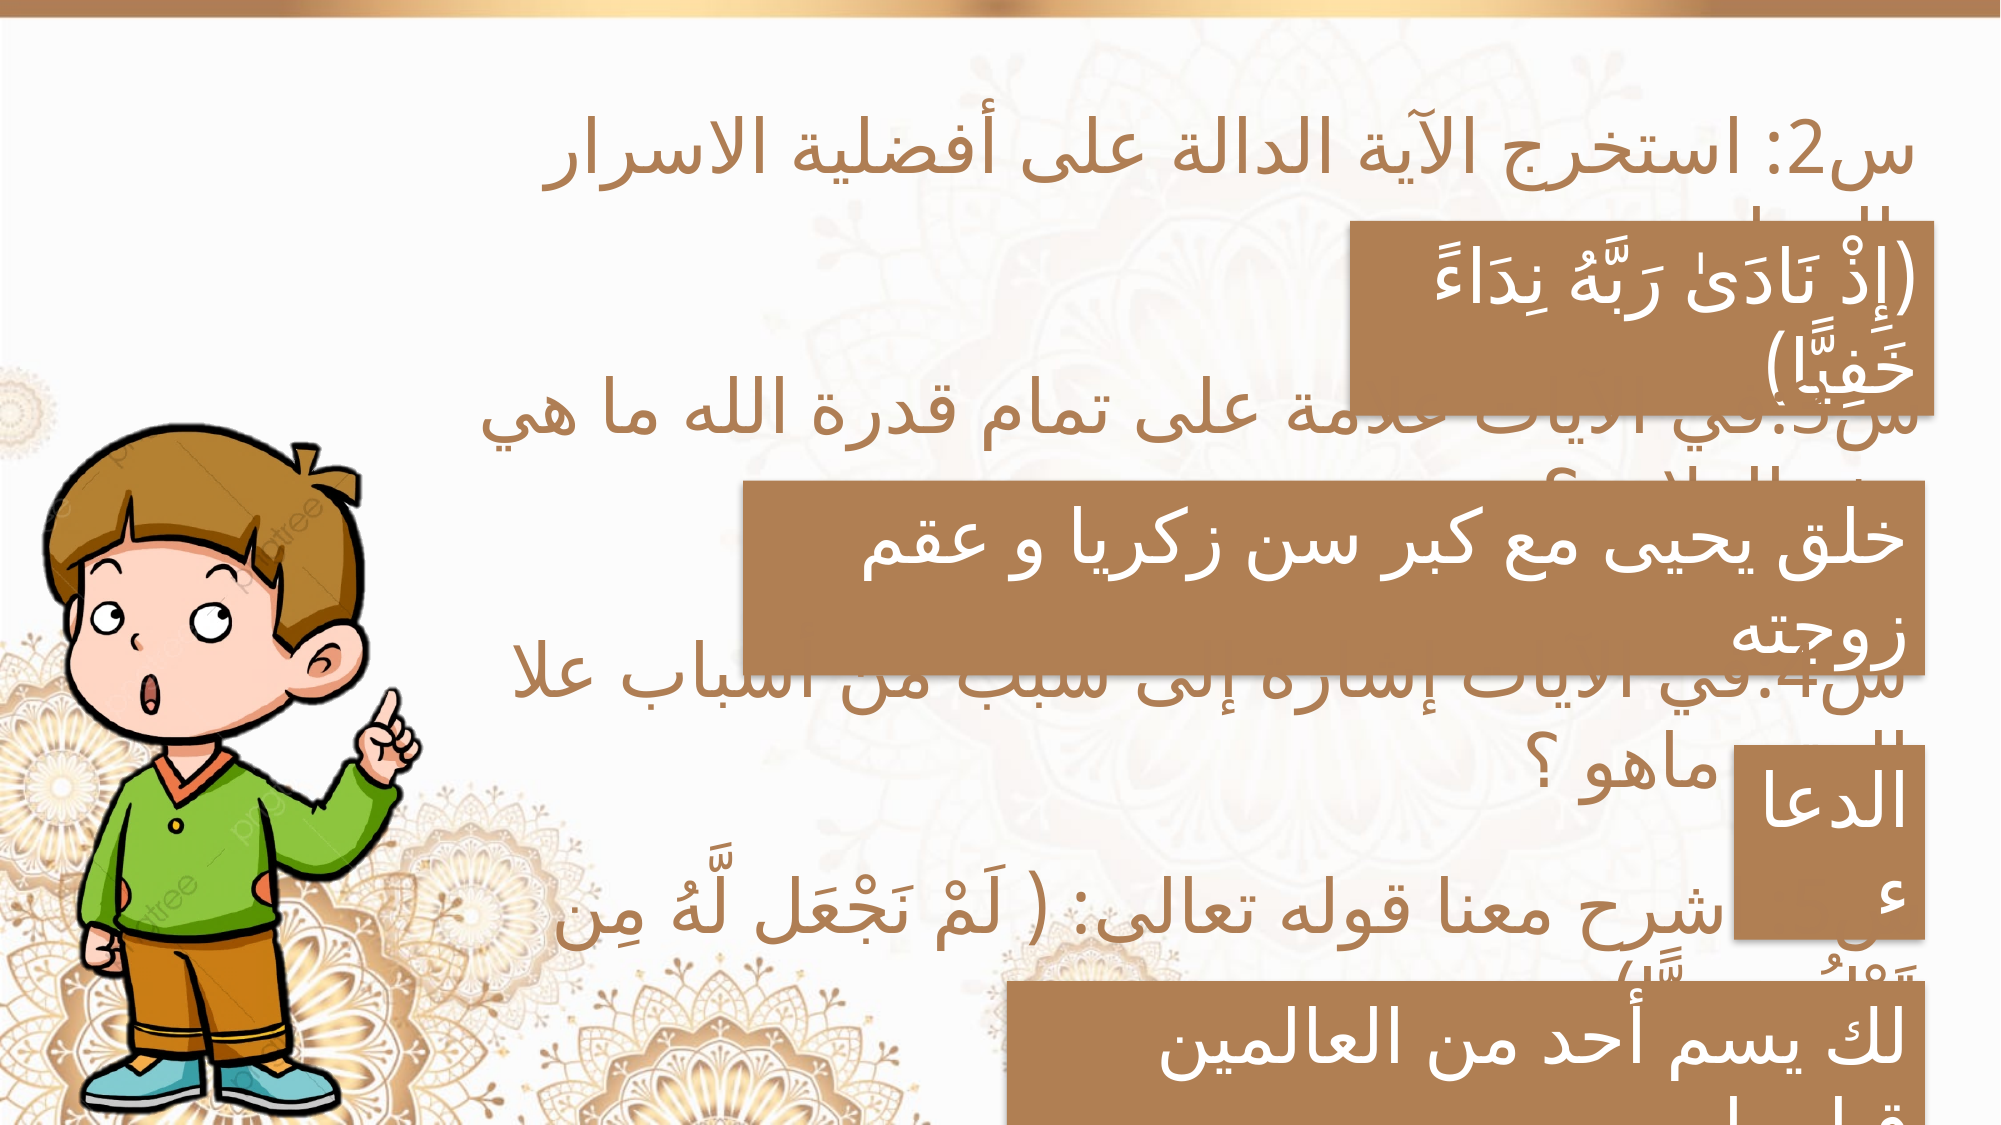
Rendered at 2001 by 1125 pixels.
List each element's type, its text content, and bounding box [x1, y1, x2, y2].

text_box س2: استخرج الآية الدالة على أفضلية الاسرار بالدعاء [479, 90, 1934, 286]
text_box لك يسم أحد من العالمين قبله باسمه [1006, 981, 1925, 1125]
picture [0, 0, 2001, 1125]
text_box س4:في الآيات إشارة إلى سبب من أسباب علا العقم ماهو ؟ [465, 615, 1925, 810]
text_box الدعاء [1734, 745, 1925, 851]
text_box (إِذْ نَادَىٰ رَبَّهُ نِدَاءً خَفِيًّا) [1350, 220, 1935, 350]
text_box س5: اشرح معنا قوله تعالى: ( لَمْ نَجْعَل لَّهُ مِن قَبْلُ سَمِيًّا) [479, 851, 1939, 1046]
text_box س3:في الآيات علامة على تمام قدرة الله ما هي هذه العلامة؟ [430, 350, 1939, 546]
text_box خلق يحيى مع كبر سن زكريا و عقم زوجته [743, 480, 1925, 615]
